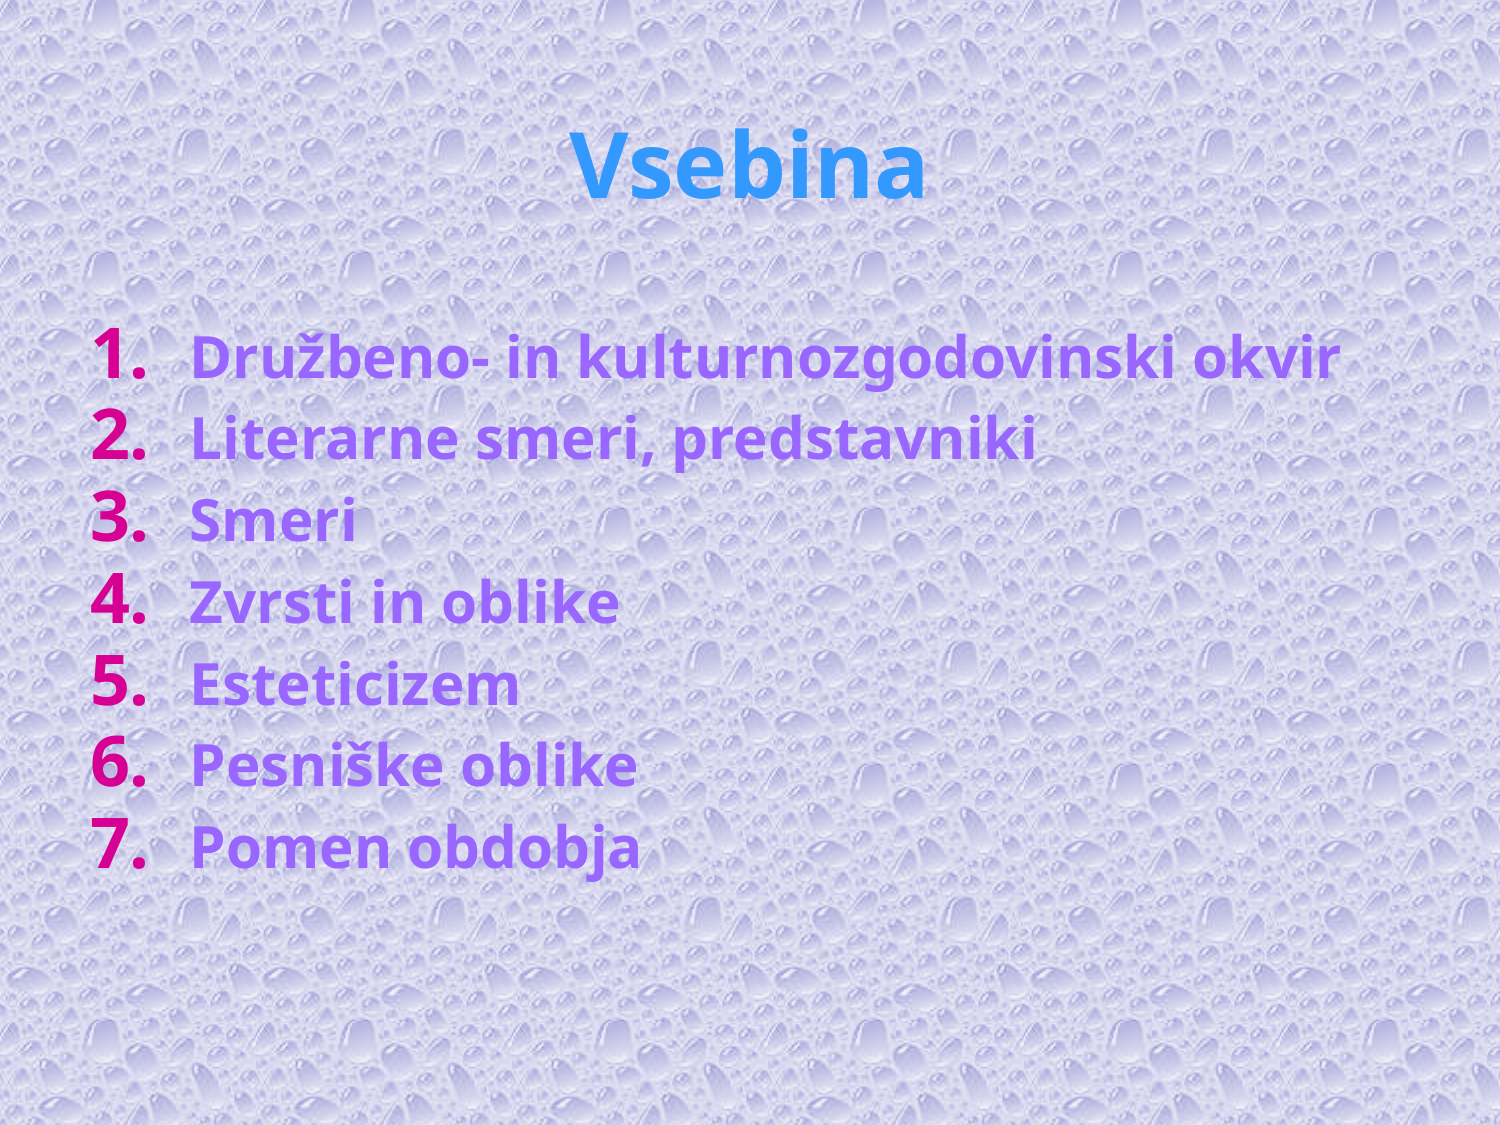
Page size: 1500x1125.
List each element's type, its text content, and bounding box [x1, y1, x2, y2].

list Družbeno- in kulturnozgodovinski okvir Literarne smeri, predstavniki Smeri Zvrsti in oblike Esteticizem Pesniške oblike Pomen obdobja [75, 312, 1425, 988]
title Vsebina [75, 47, 1425, 275]
